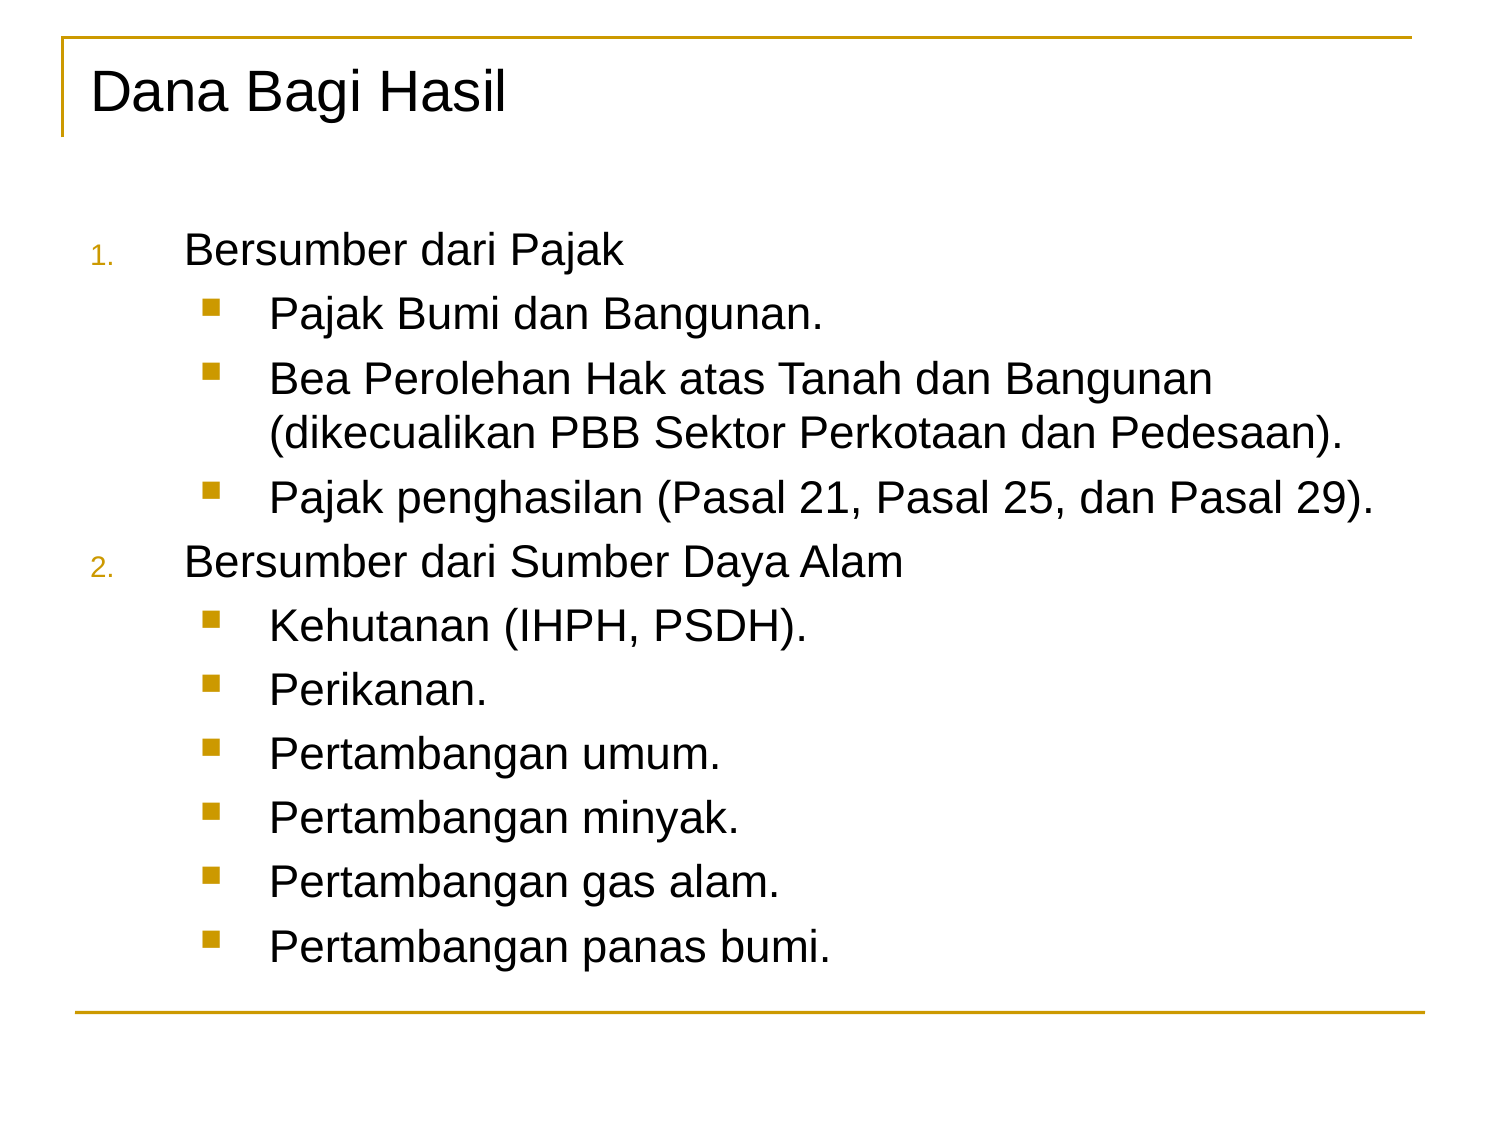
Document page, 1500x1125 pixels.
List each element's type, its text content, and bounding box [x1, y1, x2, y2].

list Bersumber dari Pajak Pajak Bumi dan Bangunan. Bea Perolehan Hak atas Tanah dan Bangunan (dikecualikan PBB Sektor Perkotaan dan Pedesaan). Pajak penghasilan (Pasal 21, Pasal 25, dan Pasal 29). Bersumber dari Sumber Daya Alam Kehutanan (IHPH, PSDH). Perikanan. Pertambangan umum. Pertambangan minyak. Pertambangan gas alam. Pertambangan panas bumi. [74, 212, 1426, 956]
title Dana Bagi Hasil [74, 45, 1426, 212]
